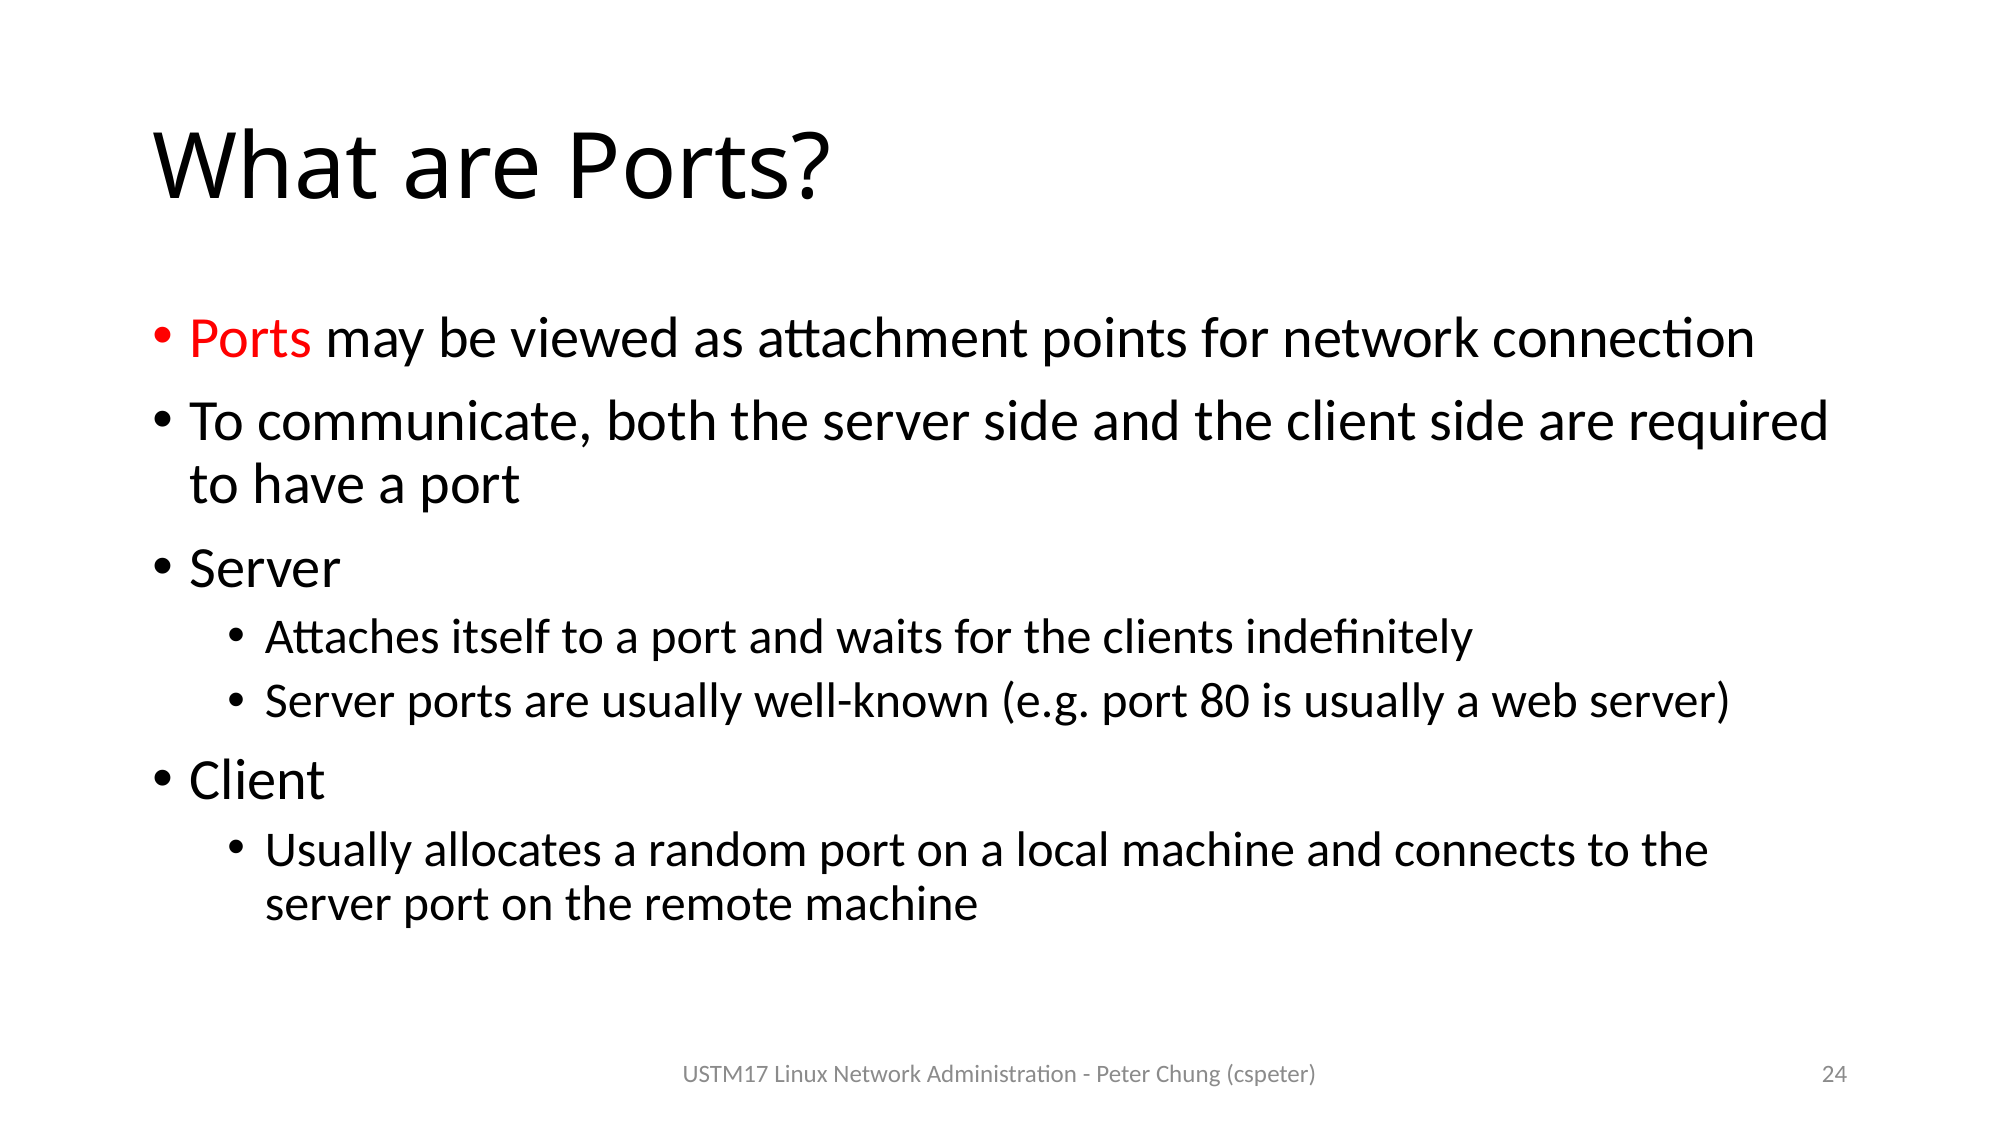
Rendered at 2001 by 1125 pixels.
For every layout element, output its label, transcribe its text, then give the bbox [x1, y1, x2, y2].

title What are Ports? [137, 59, 1863, 278]
slide_number 24 [1412, 1042, 1863, 1103]
footer USTM17 Linux Network Administration - Peter Chung (cspeter) [662, 1042, 1338, 1103]
list Ports may be viewed as attachment points for network connection To communicate, both the server side and the client side are required to have a port Server Attaches itself to a port and waits for the clients indefinitely Server ports are usually well-known (e.g. port 80 is usually a web server) Client Usually allocates a random port on a local machine and connects to the server port on the remote machine [137, 299, 1863, 1014]
